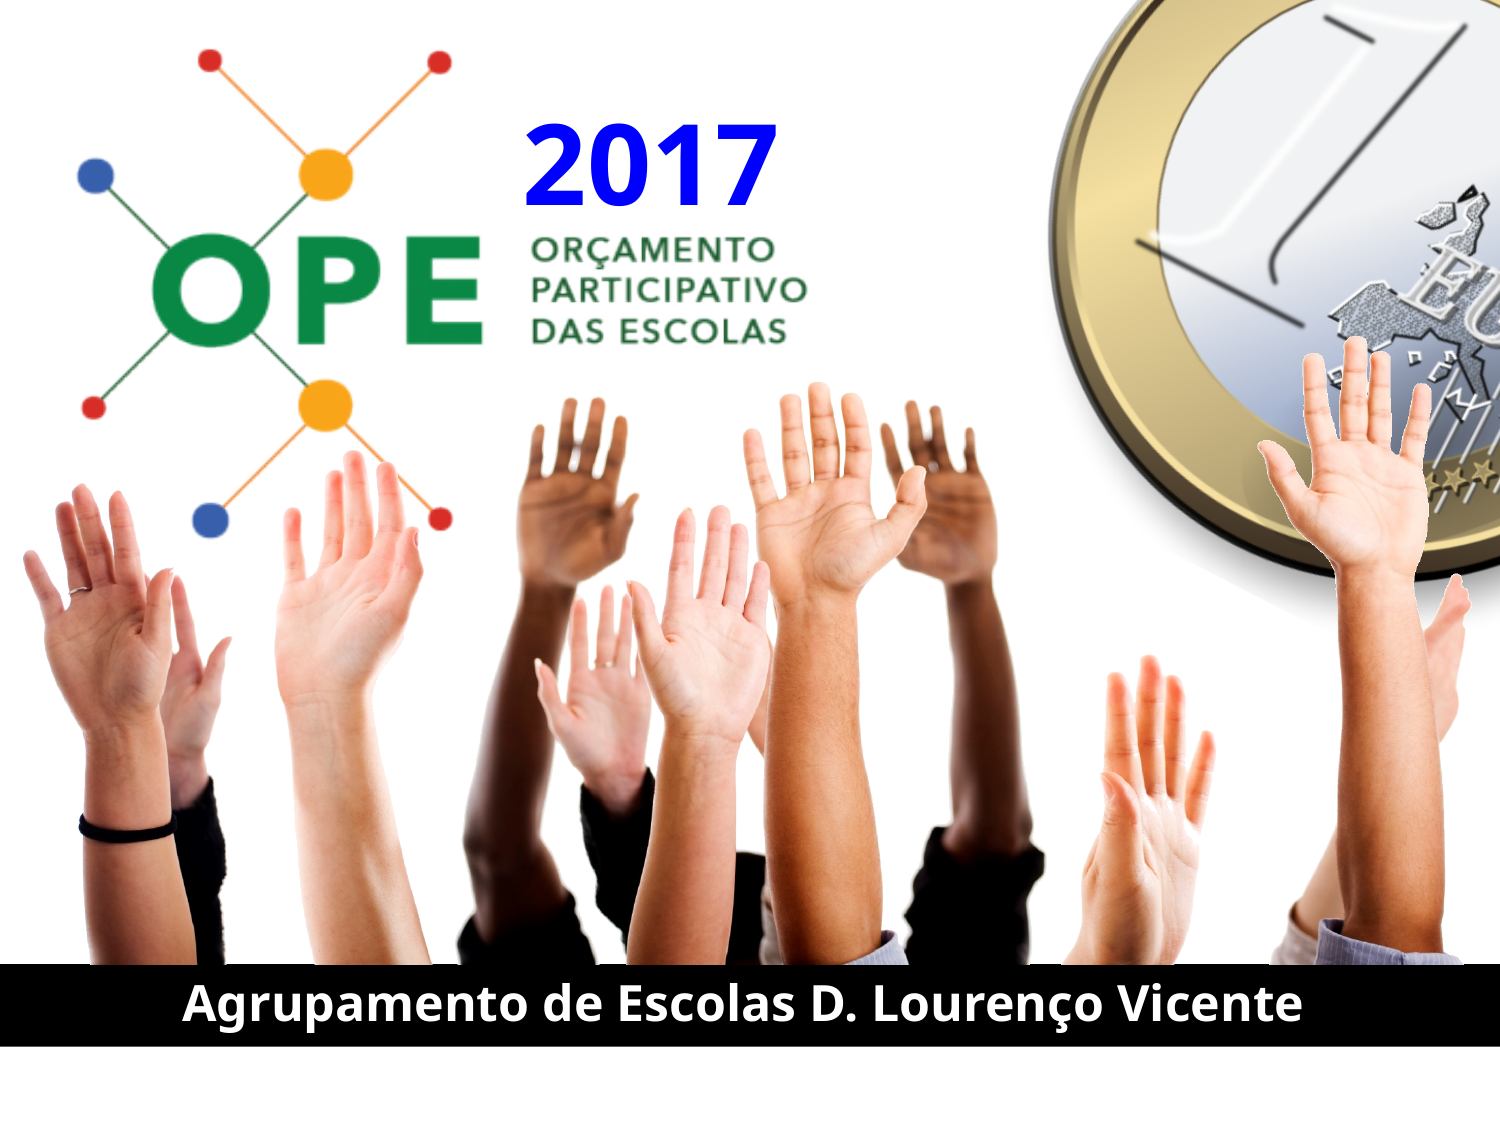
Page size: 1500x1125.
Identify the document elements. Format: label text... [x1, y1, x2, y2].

text_box Agrupamento de Escolas D. Lourenço Vicente [0, 964, 1500, 1047]
picture [14, 0, 1500, 965]
